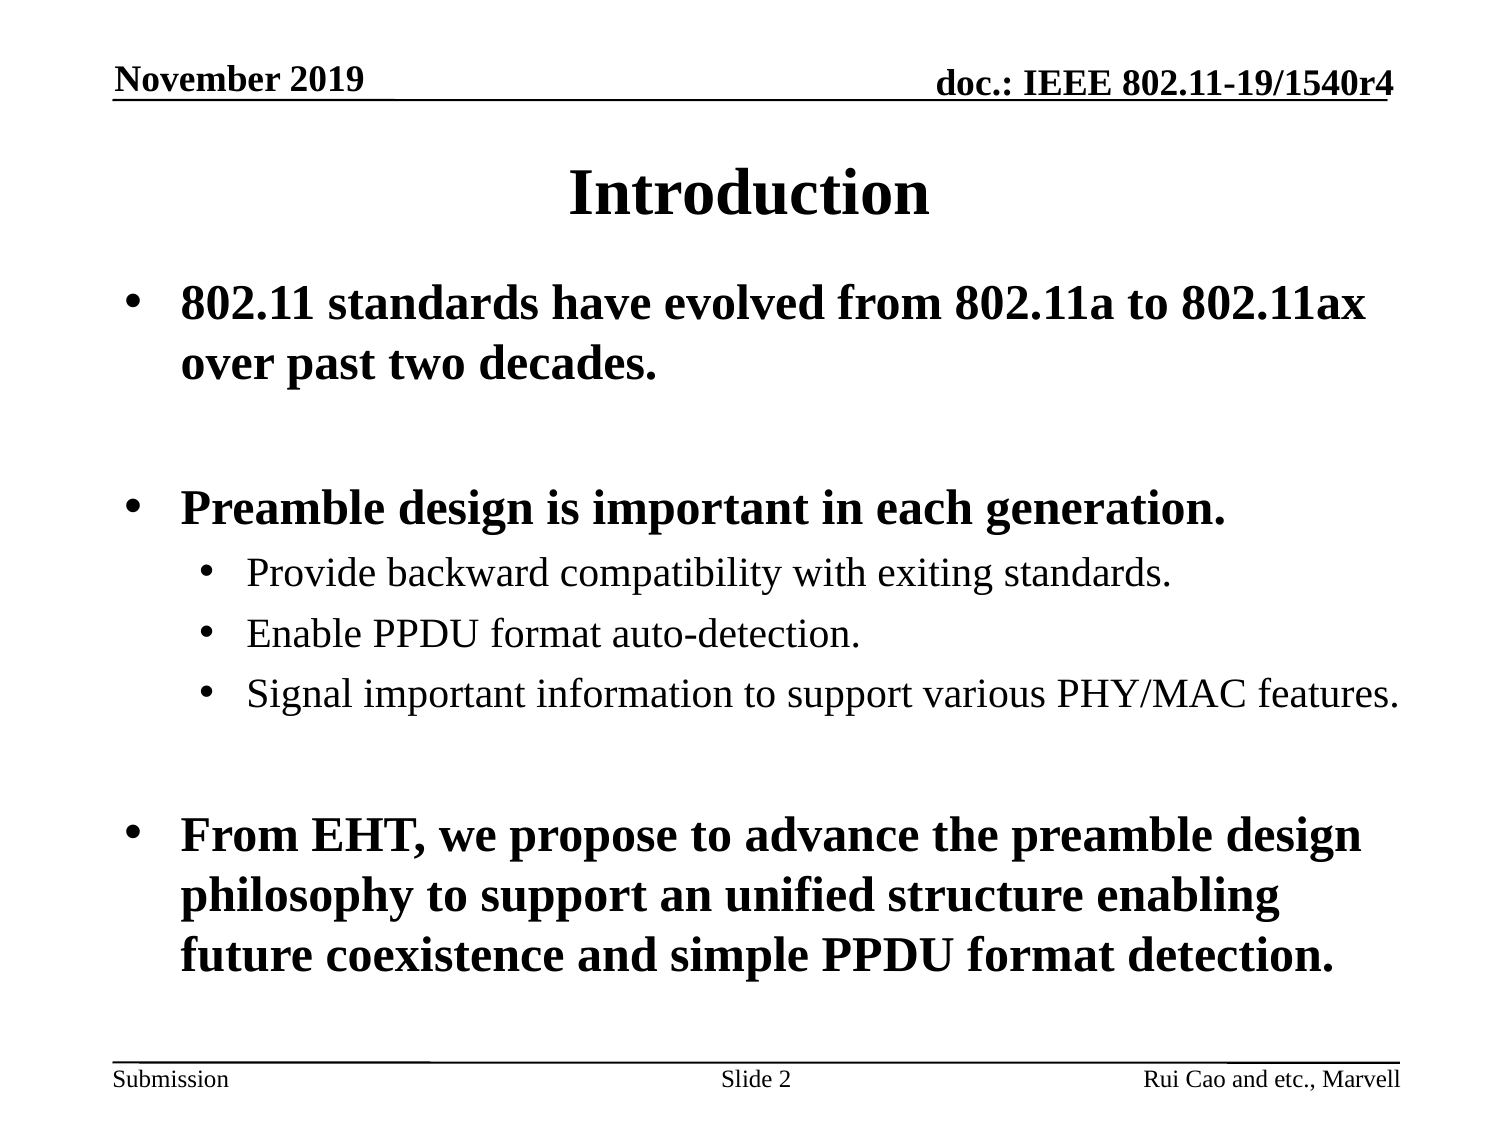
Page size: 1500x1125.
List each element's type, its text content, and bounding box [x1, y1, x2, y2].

slide_number Slide 2 [712, 1061, 800, 1123]
title Introduction [112, 100, 1388, 261]
list 802.11 standards have evolved from 802.11a to 802.11ax over past two decades. Preamble design is important in each generation. Provide backward compatibility with exiting standards. Enable PPDU format auto-detection. Signal important information to support various PHY/MAC features. From EHT, we propose to advance the preamble design philosophy to support an unified structure enabling future coexistence and simple PPDU format detection. [109, 261, 1438, 1025]
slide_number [114, 54, 423, 100]
footer Rui Cao and etc., Marvell [878, 1061, 1402, 1093]
